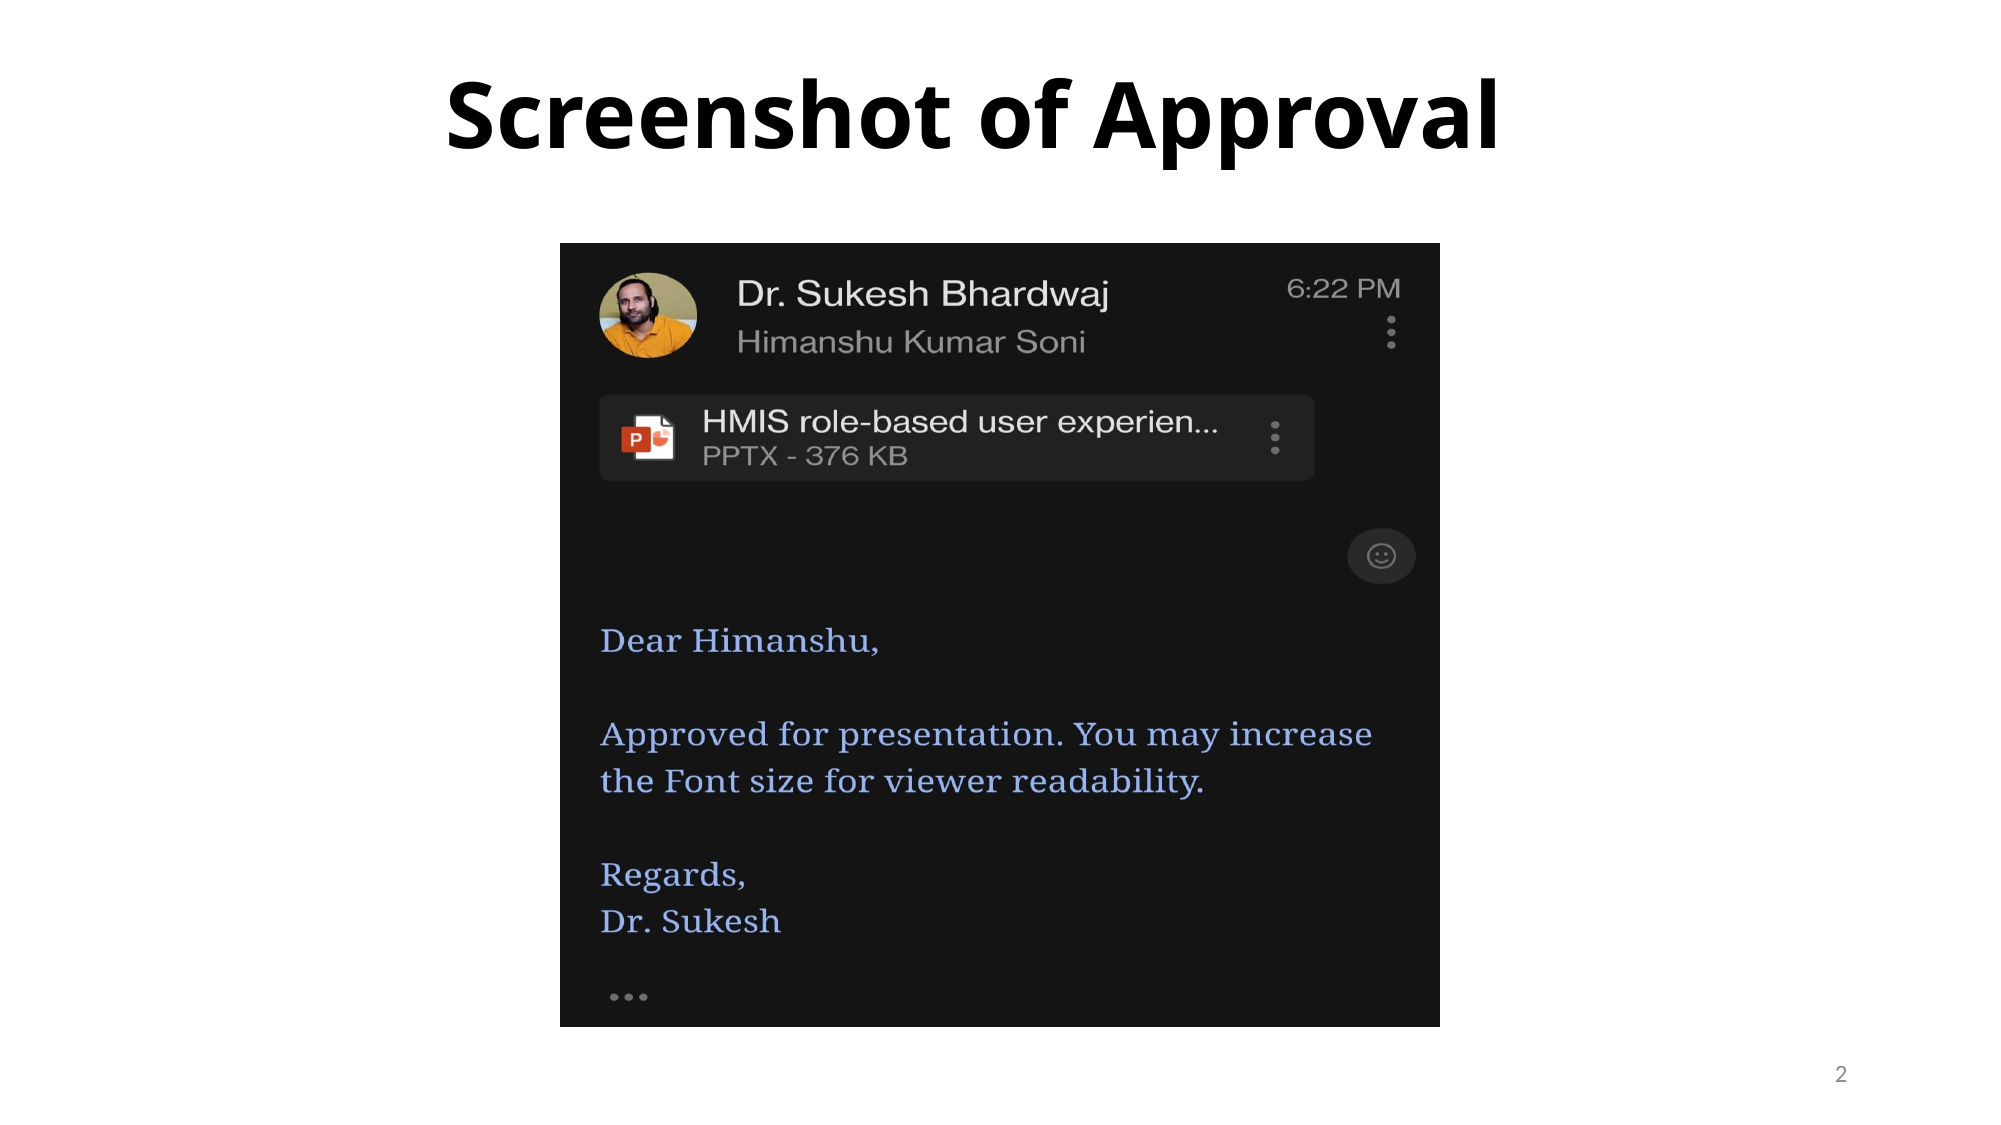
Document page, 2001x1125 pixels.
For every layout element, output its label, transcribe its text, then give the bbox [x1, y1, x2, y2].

title Screenshot of Approval [112, 10, 1838, 228]
picture [560, 243, 1440, 1027]
slide_number 2 [1412, 1042, 1863, 1103]
